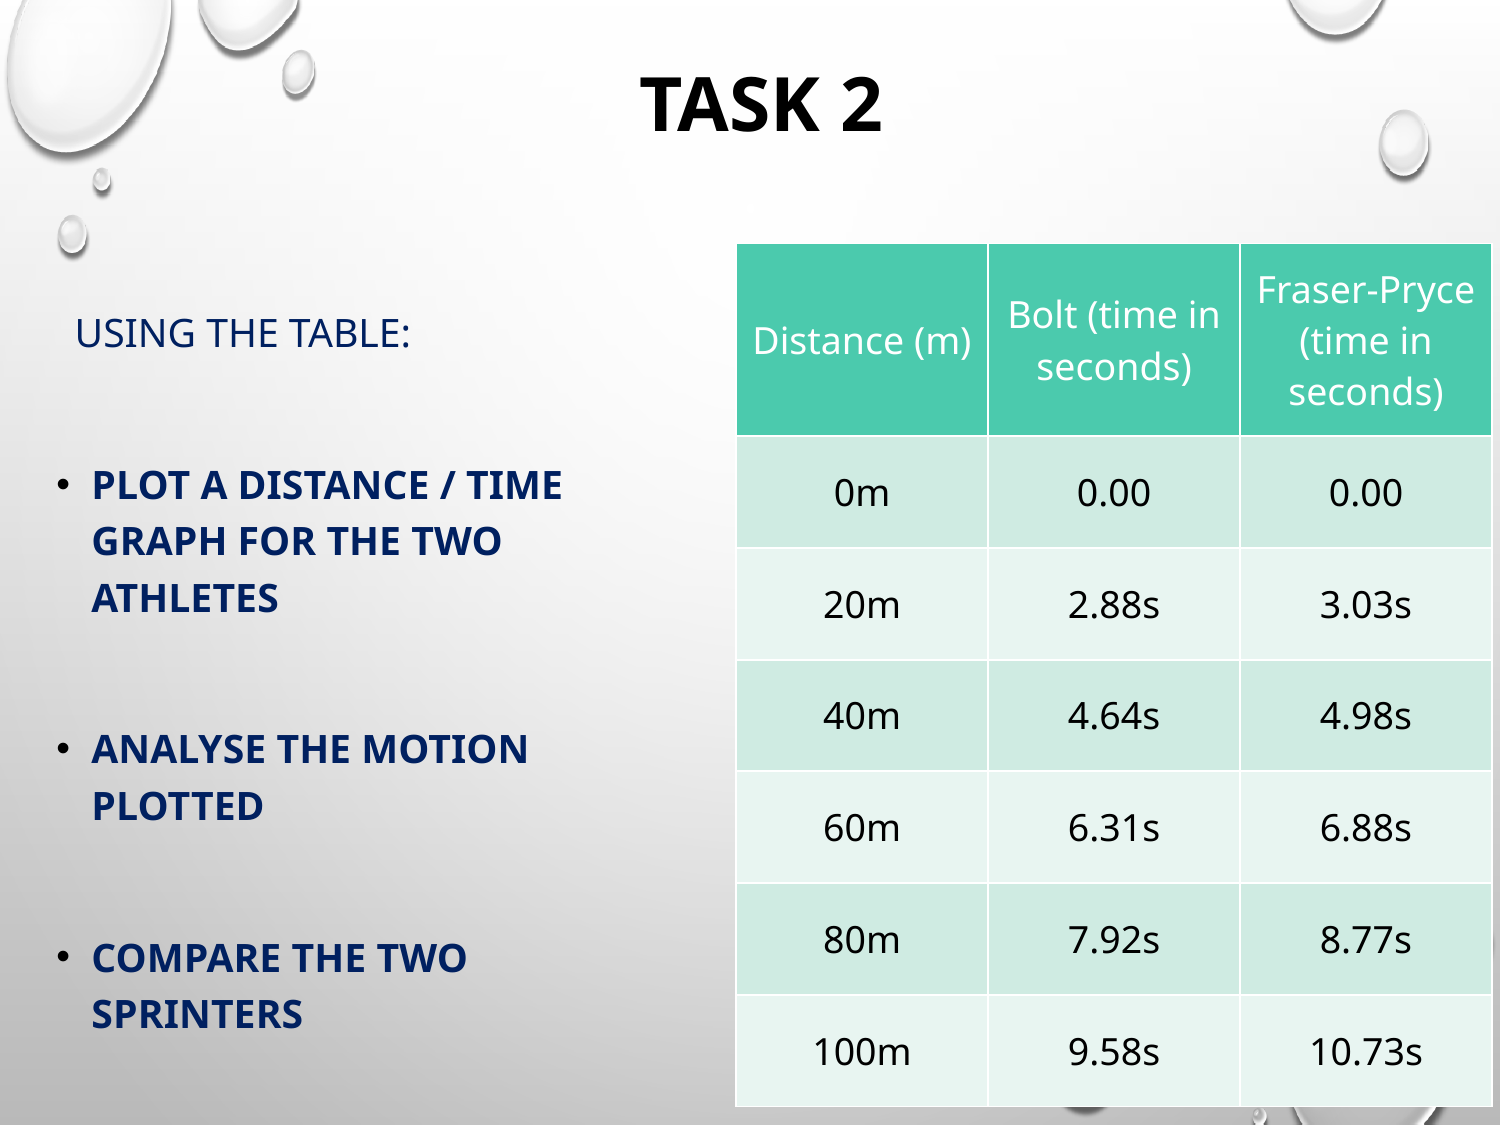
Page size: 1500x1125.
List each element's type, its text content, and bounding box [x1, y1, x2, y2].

table_cell 0.00 [989, 437, 1239, 547]
table_cell 7.92s [989, 884, 1239, 994]
table_cell 20m [737, 549, 987, 659]
table_cell 9.58s [989, 996, 1239, 1106]
title Task 2 [123, 42, 1400, 173]
table_cell 6.88s [1241, 772, 1491, 882]
table_cell 80m [737, 884, 987, 994]
table_header Bolt (time in seconds) [989, 244, 1239, 435]
picture [0, 0, 1500, 1125]
table_cell 2.88s [989, 549, 1239, 659]
table_header Distance (m) [737, 244, 987, 435]
table_header Fraser-Pryce (time in seconds) [1241, 244, 1491, 435]
table_cell 0m [737, 437, 987, 547]
list Using the table: Plot a distance / time graph for the two athletes Analyse the motion plotted Compare the two sprinters [41, 291, 693, 1050]
table_cell 8.77s [1241, 884, 1491, 994]
table_cell 3.03s [1241, 549, 1491, 659]
table_cell 6.31s [989, 772, 1239, 882]
table_cell 100m [737, 996, 987, 1106]
table_cell 40m [737, 661, 987, 770]
table_cell 4.64s [989, 661, 1239, 770]
table_cell 4.98s [1241, 661, 1491, 770]
table_cell 60m [737, 772, 987, 882]
table_cell 0.00 [1241, 437, 1491, 547]
table_cell 10.73s [1241, 996, 1491, 1106]
